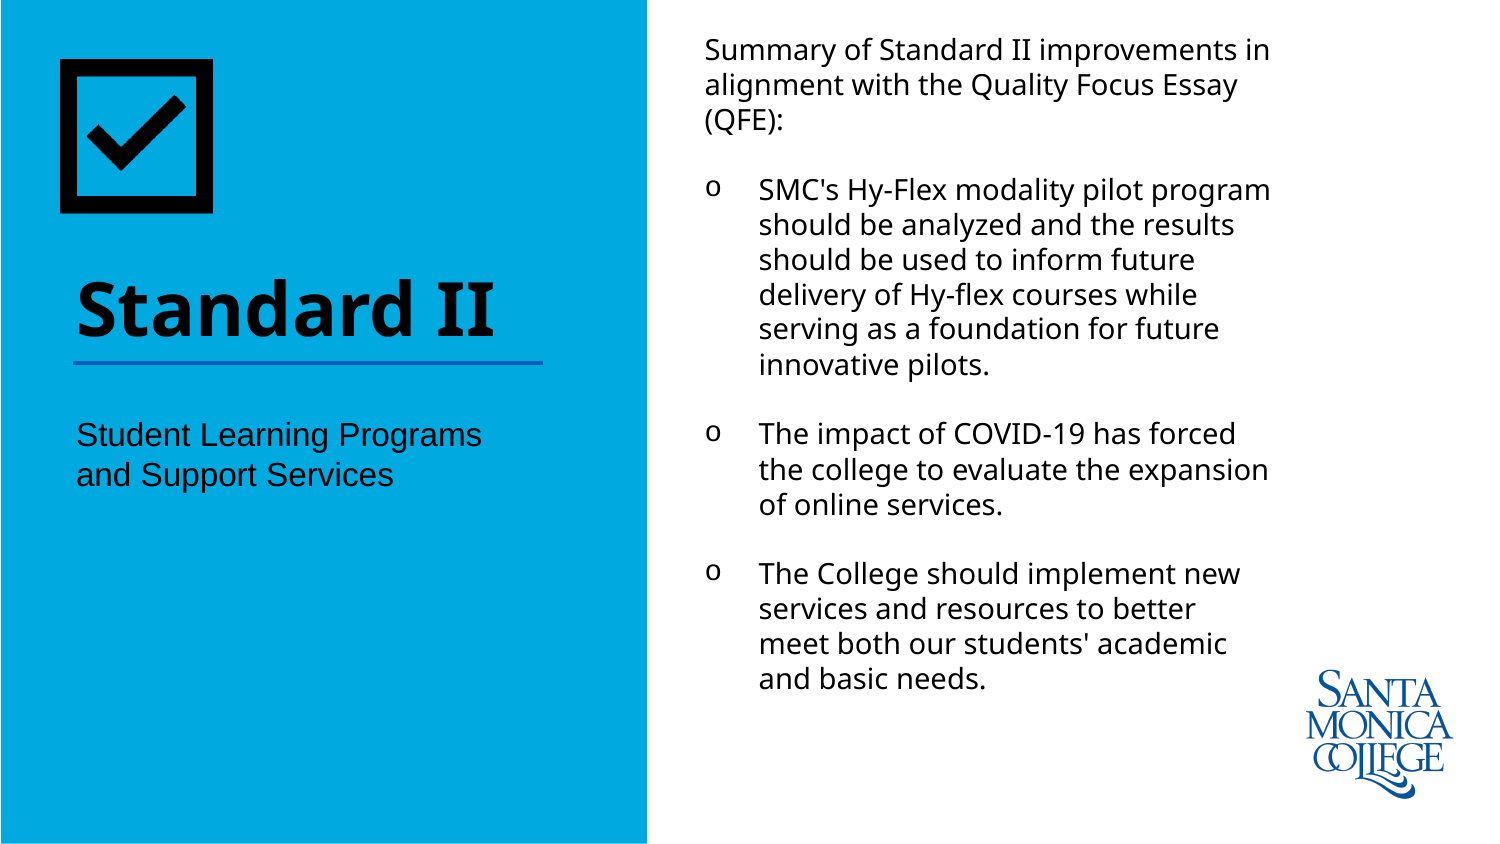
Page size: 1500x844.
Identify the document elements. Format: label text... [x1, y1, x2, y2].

text_box Student Learning Programs and Support Services [61, 405, 555, 501]
title Standard II [61, 235, 616, 377]
picture [1301, 638, 1458, 844]
picture [61, 60, 212, 212]
subtitle Summary of Standard II improvements in alignment with the Quality Focus Essay (QFE): SMC's Hy-Flex modality pilot program should be analyzed and the results should be used to inform future delivery of Hy-flex courses while serving as a foundation for future innovative pilots. The impact of COVID-19 has forced the college to evaluate the expansion of online services. The College should implement new services and resources to better meet both our students' academic and basic needs. [668, 16, 1289, 832]
subtitle [61, 458, 643, 599]
